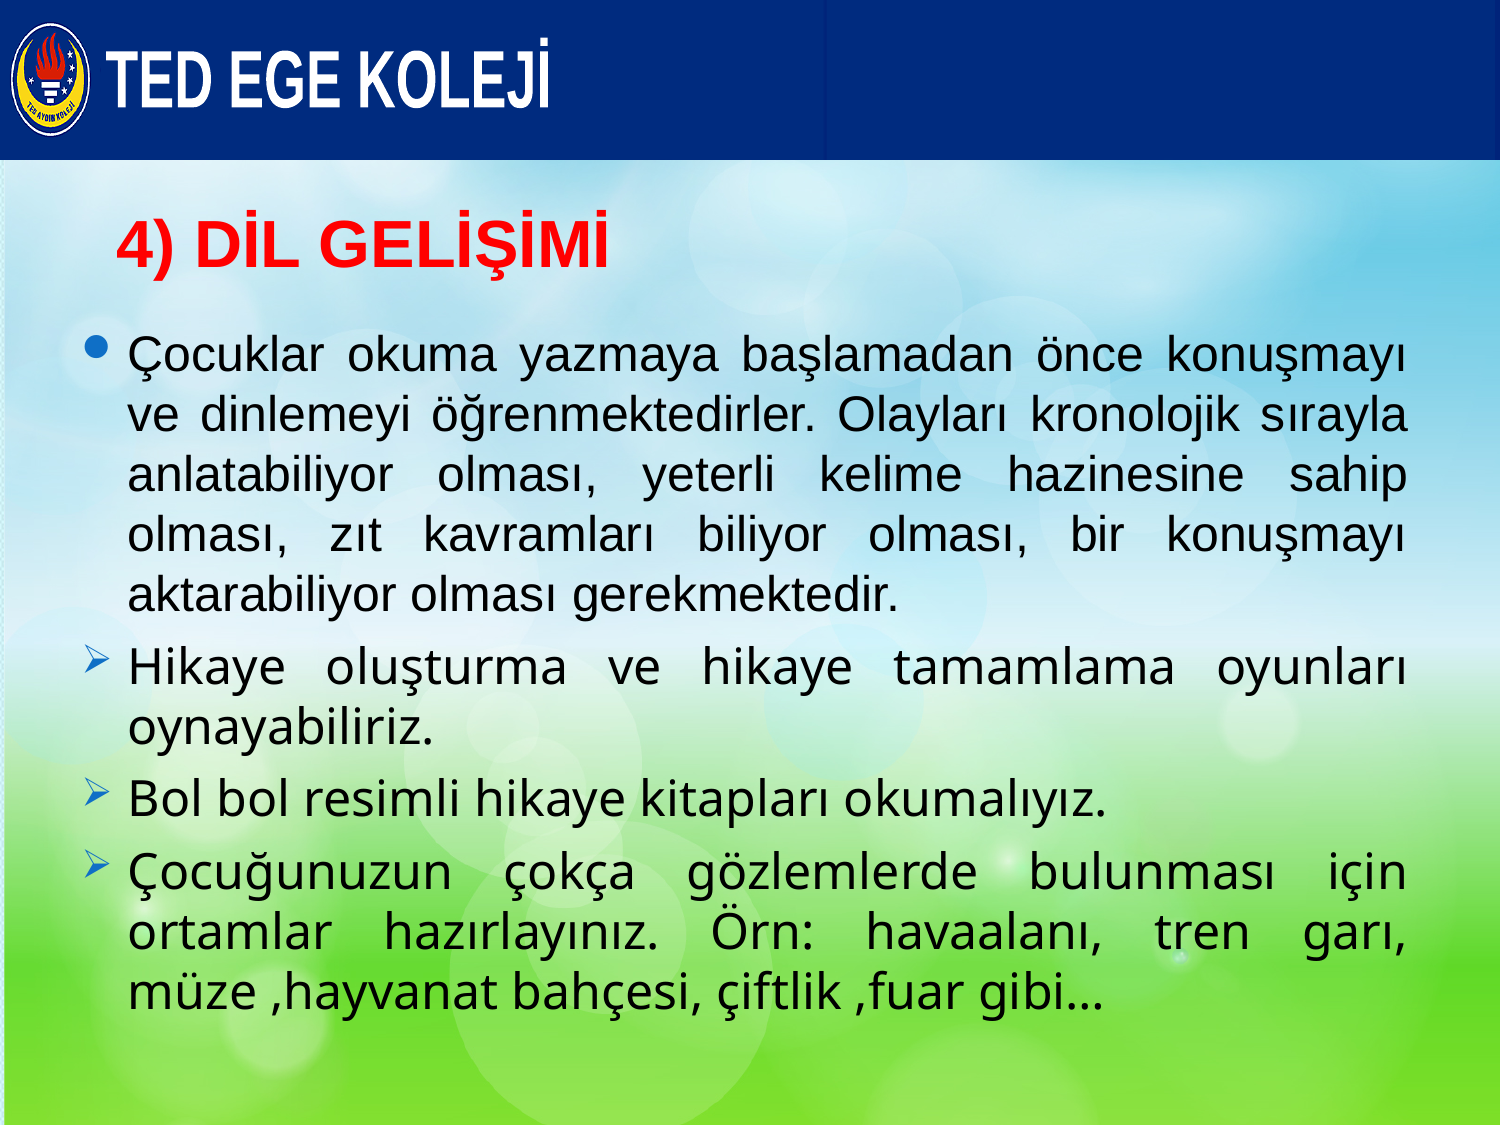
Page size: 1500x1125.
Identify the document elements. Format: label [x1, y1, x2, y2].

text_box [0, 0, 1500, 160]
picture [3, 160, 1500, 1125]
